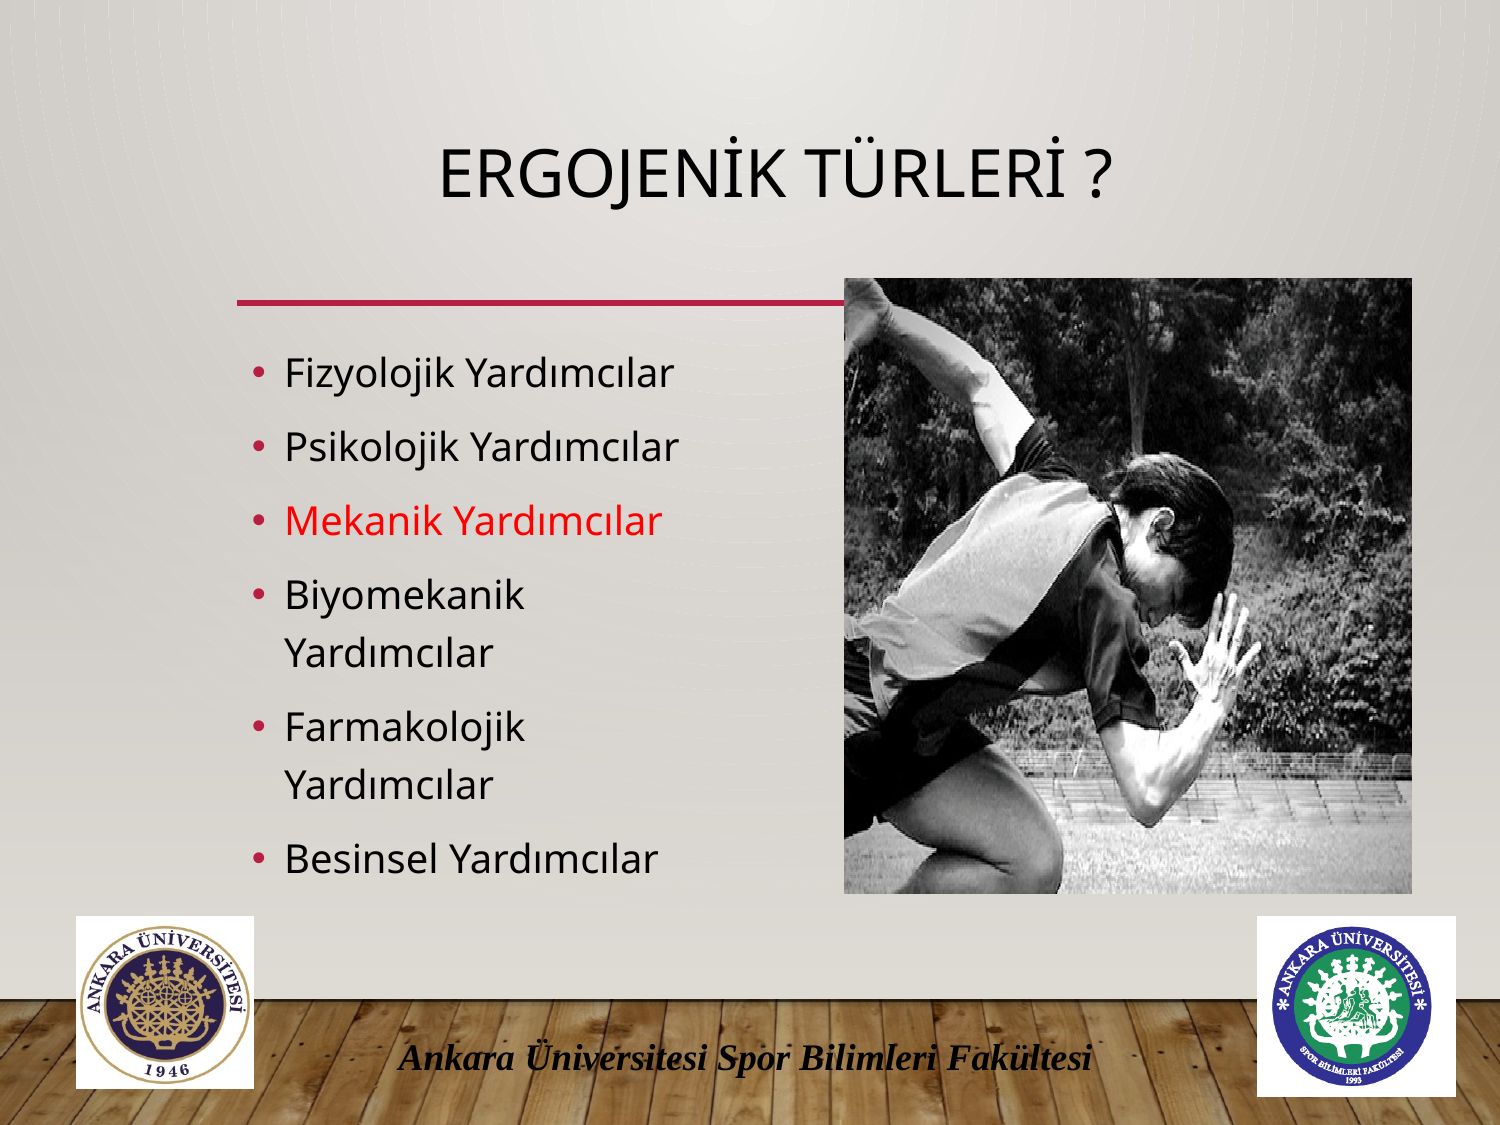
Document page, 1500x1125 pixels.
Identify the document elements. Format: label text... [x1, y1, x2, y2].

picture [0, 916, 1500, 1125]
title ERGOJENİK TÜRLERİ ? [236, 132, 1315, 306]
picture [844, 278, 1412, 894]
list Fizyolojik Yardımcılar Psikolojik Yardımcılar Mekanik Yardımcılar Biyomekanik Yardımcılar Farmakolojik Yardımcılar Besinsel Yardımcılar [236, 330, 750, 895]
